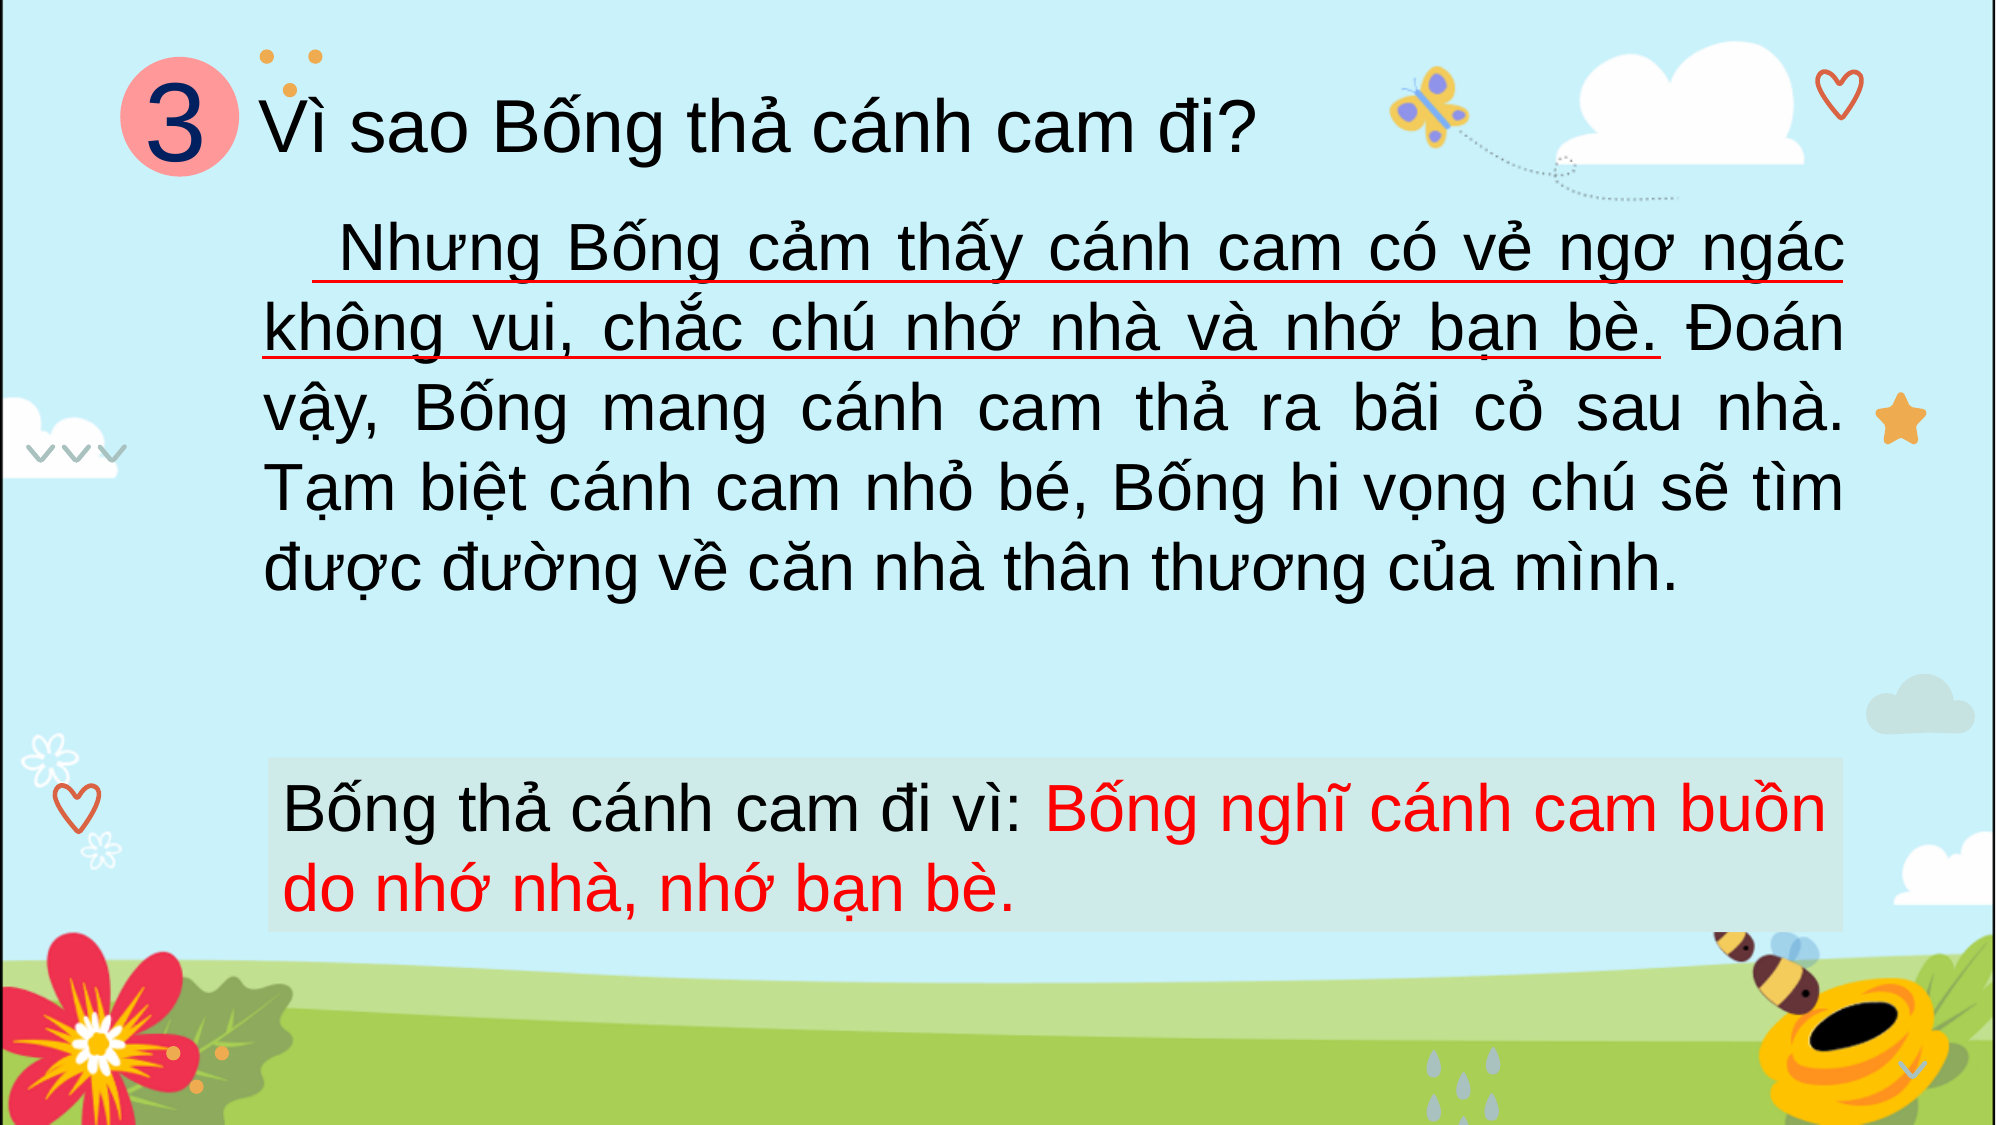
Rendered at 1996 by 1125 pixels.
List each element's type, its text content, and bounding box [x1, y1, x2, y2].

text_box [119, 56, 1996, 177]
text_box Nhưng Bống cảm thấy cánh cam có vẻ ngơ ngác không vui, chắc chú nhớ nhà và nhớ bạn bè. Đoán vậy, Bống mang cánh cam thả ra bãi cỏ sau nhà. Tạm biệt cánh cam nhỏ bé, Bống hi vọng chú sẽ tìm được đường về căn nhà thân thương của mình. [249, 196, 1862, 612]
text_box Bống thả cánh cam đi vì: Bống nghĩ cánh cam buồn do nhớ nhà, nhớ bạn bè. [267, 757, 1843, 933]
picture [0, 0, 1996, 1125]
